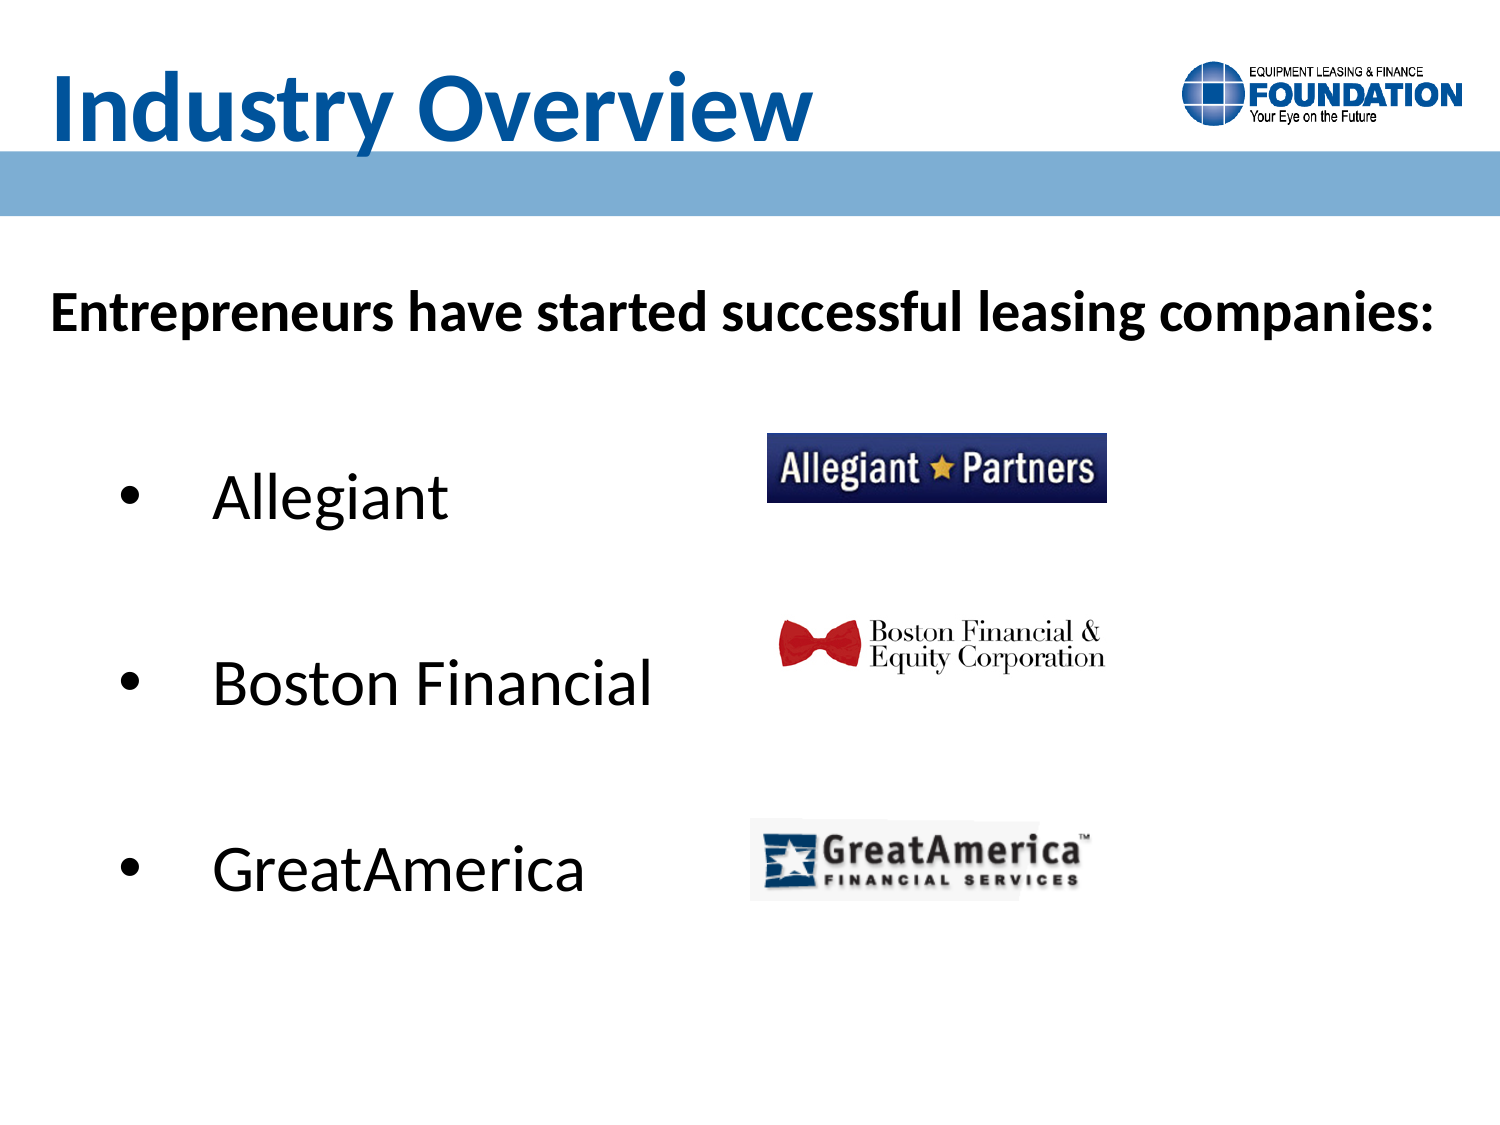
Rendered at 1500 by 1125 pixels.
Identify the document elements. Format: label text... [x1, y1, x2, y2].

picture [767, 597, 1115, 680]
text_box Industry Overview [35, 34, 1166, 169]
picture [767, 433, 1107, 503]
picture [1182, 61, 1462, 126]
picture [749, 818, 1097, 901]
list Allegiant Boston Financial GreatAmerica [103, 421, 1380, 1081]
text_box Entrepreneurs have started successful leasing companies: [35, 265, 1500, 421]
